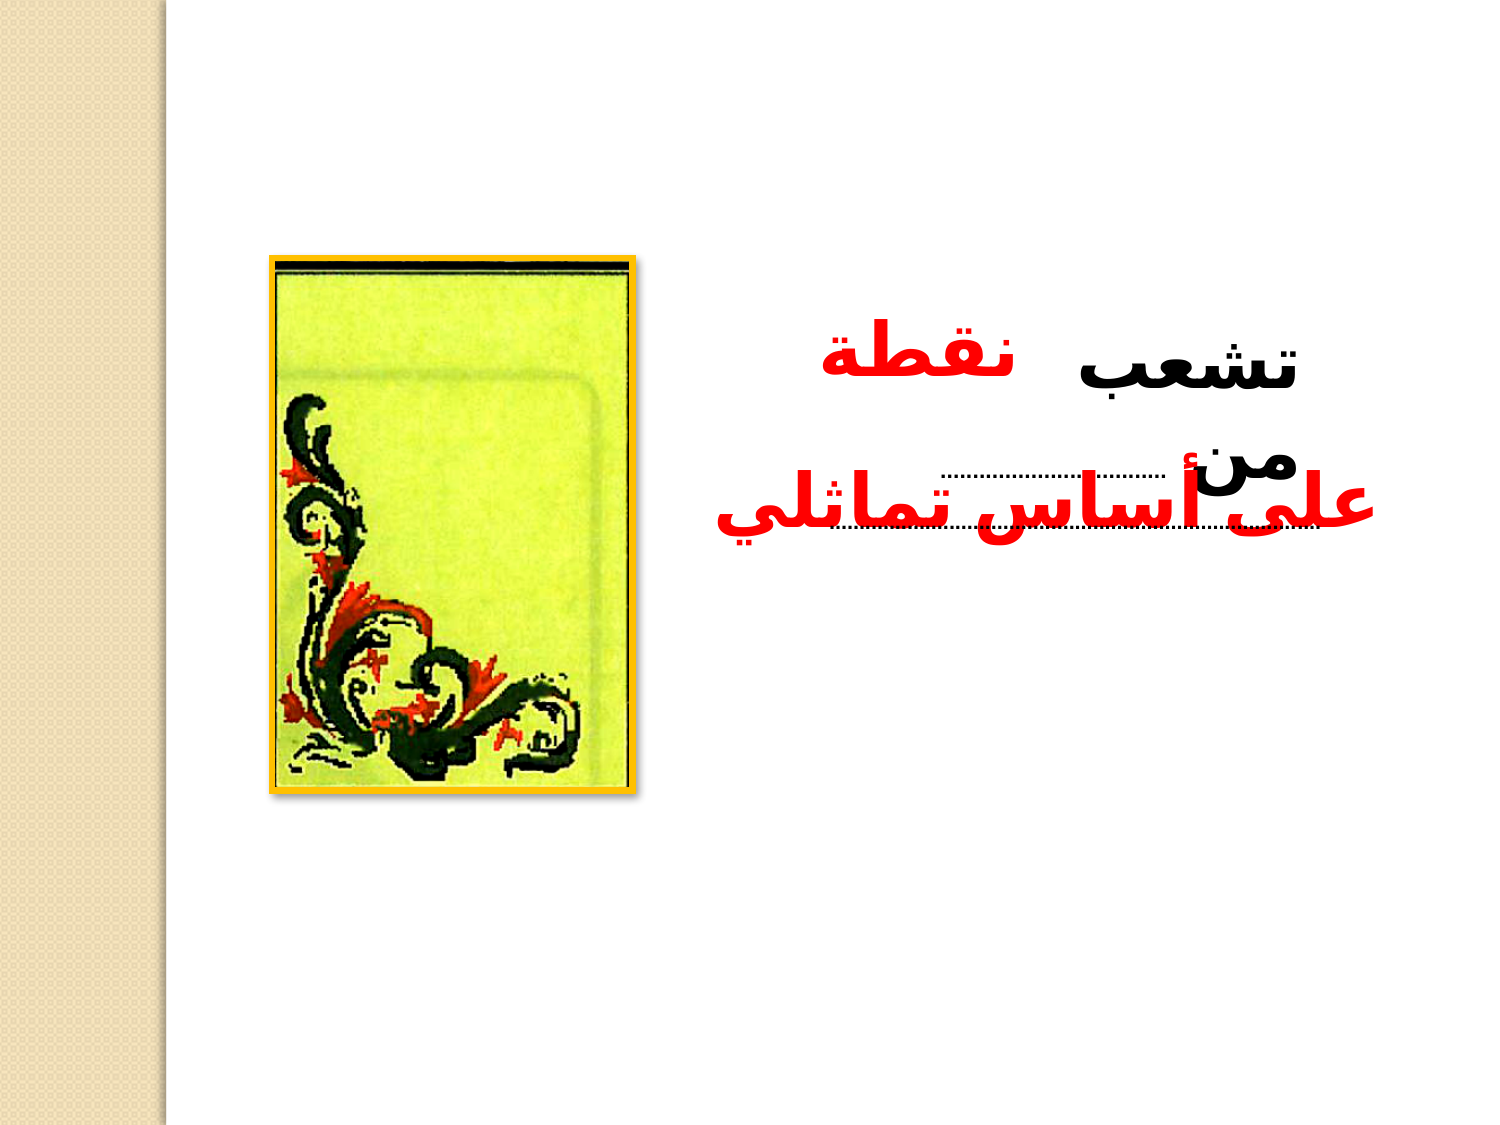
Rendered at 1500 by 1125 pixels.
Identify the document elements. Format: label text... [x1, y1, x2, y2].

text_box تشعب من ................................... [749, 306, 1317, 444]
picture [274, 261, 630, 788]
text_box نقطة [783, 293, 1056, 399]
text_box .................................................................................. [814, 499, 1336, 541]
text_box على أساس تماثلي [698, 444, 1397, 550]
